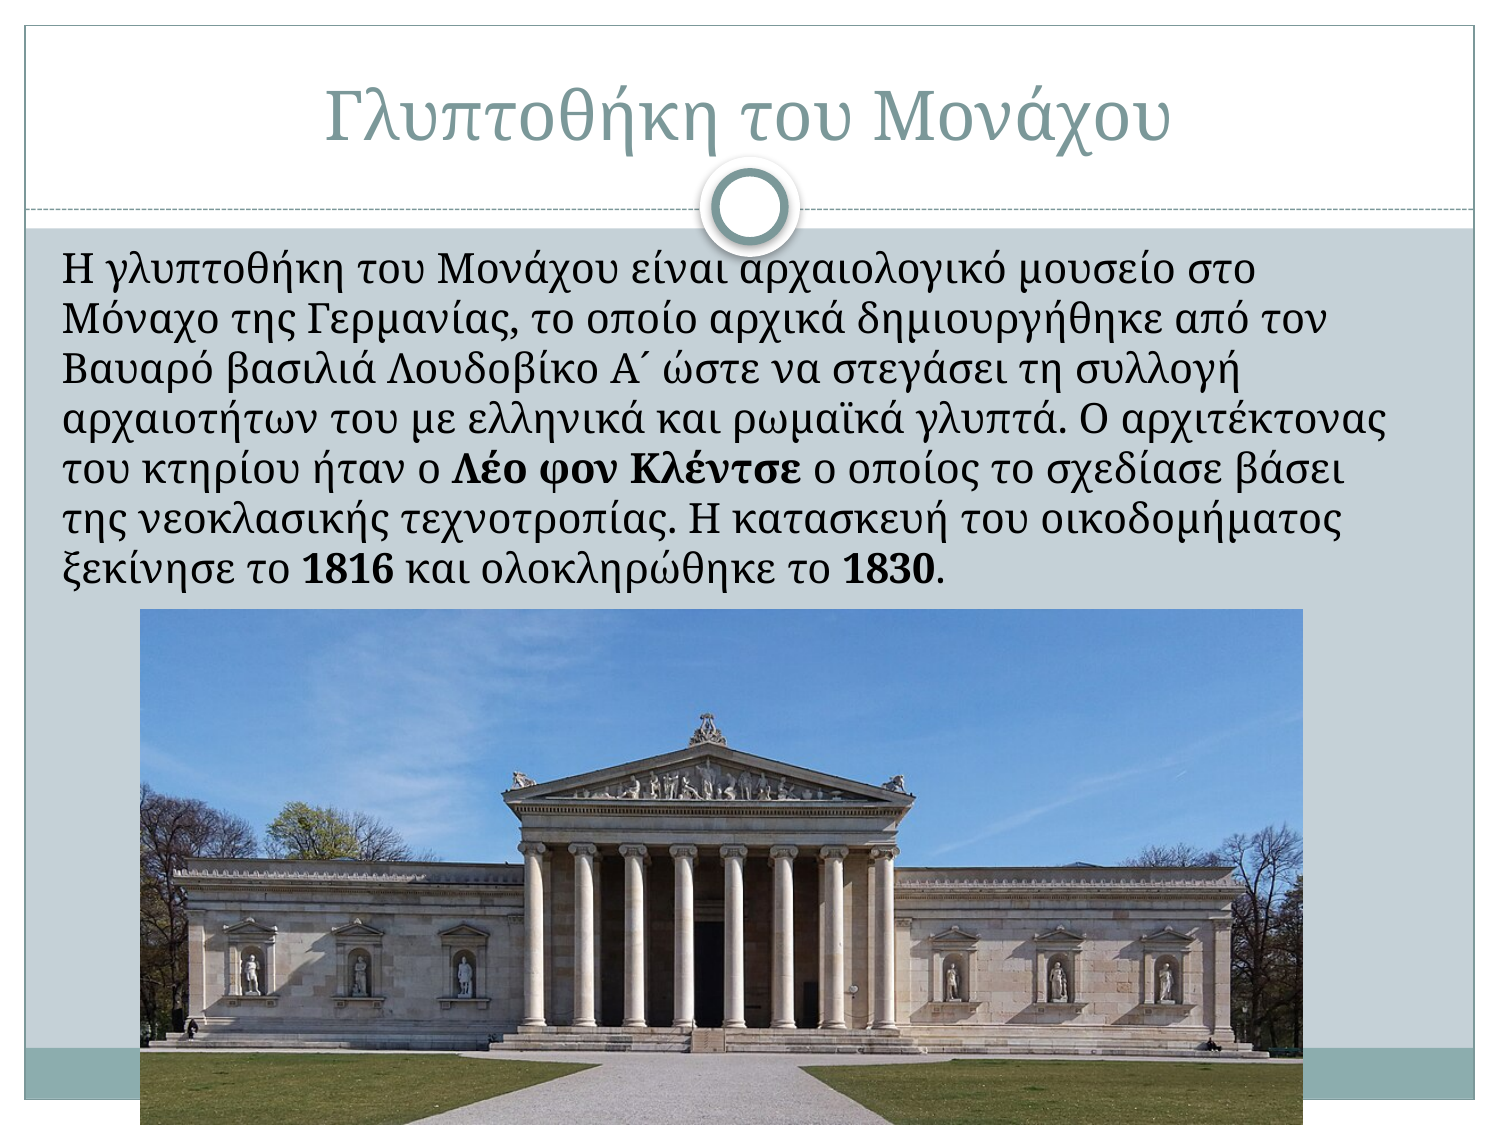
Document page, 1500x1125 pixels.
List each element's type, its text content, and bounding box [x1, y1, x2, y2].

text_box Η γλυπτοθήκη του Μονάχου είναι αρχαιολογικό μουσείο στο Μόναχο της Γερμανίας, το οποίο αρχικά δημιουργήθηκε από τον Βαυαρό βασιλιά Λουδοβίκο Α´ ώστε να στεγάσει τη συλλογή αρχαιοτήτων του με ελληνικά και ρωμαϊκά γλυπτά. Ο αρχιτέκτονας του κτηρίου ήταν ο Λέο φον Κλέντσε ο οποίος το σχεδίασε βάσει της νεοκλασικής τεχνοτροπίας. Η κατασκευή του οικοδομήματος ξεκίνησε το 1816 και ολοκληρώθηκε το 1830. [46, 234, 1407, 600]
picture [140, 609, 1304, 1125]
title Γλυπτοθήκη του Μονάχου [49, 37, 1450, 162]
